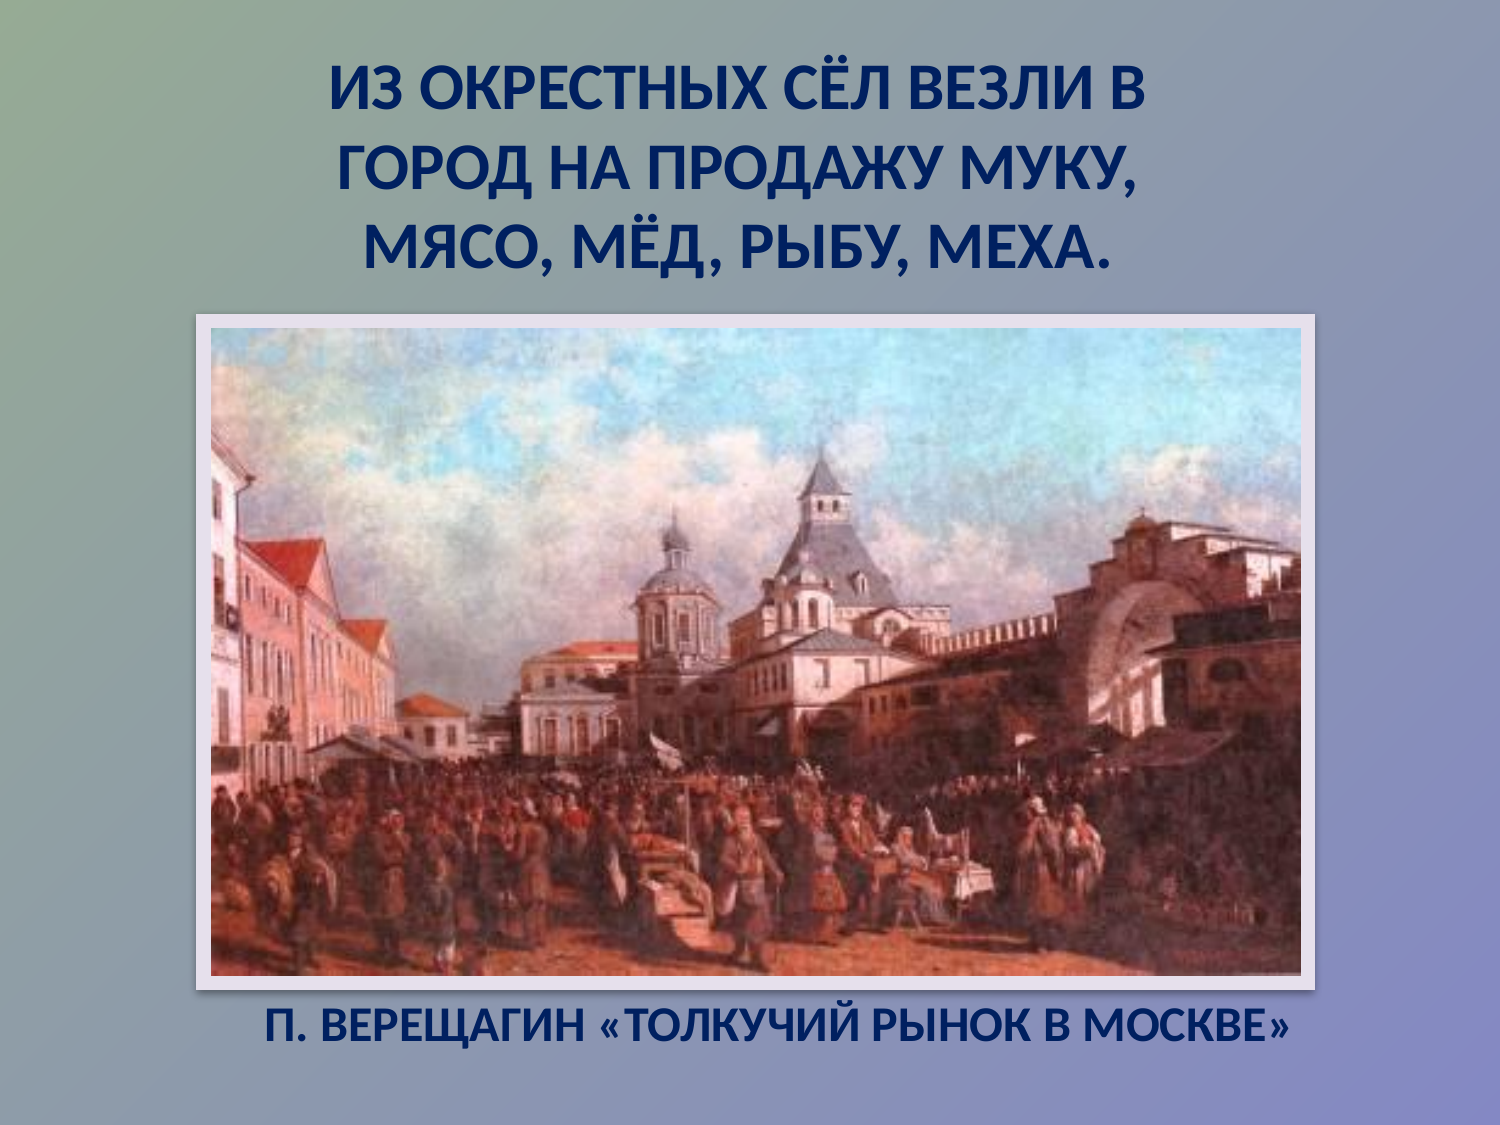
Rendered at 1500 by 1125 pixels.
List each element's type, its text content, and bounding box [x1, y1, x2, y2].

text_box ИЗ ОКРЕСТНЫХ СЁЛ ВЕЗЛИ В ГОРОД НА ПРОДАЖУ МУКУ, МЯСО, МЁД, РЫБУ, МЕХА. [257, 35, 1219, 290]
picture [210, 327, 1302, 976]
text_box П. ВЕРЕЩАГИН «ТОЛКУЧИЙ РЫНОК В МОСКВЕ» [163, 984, 1395, 1060]
